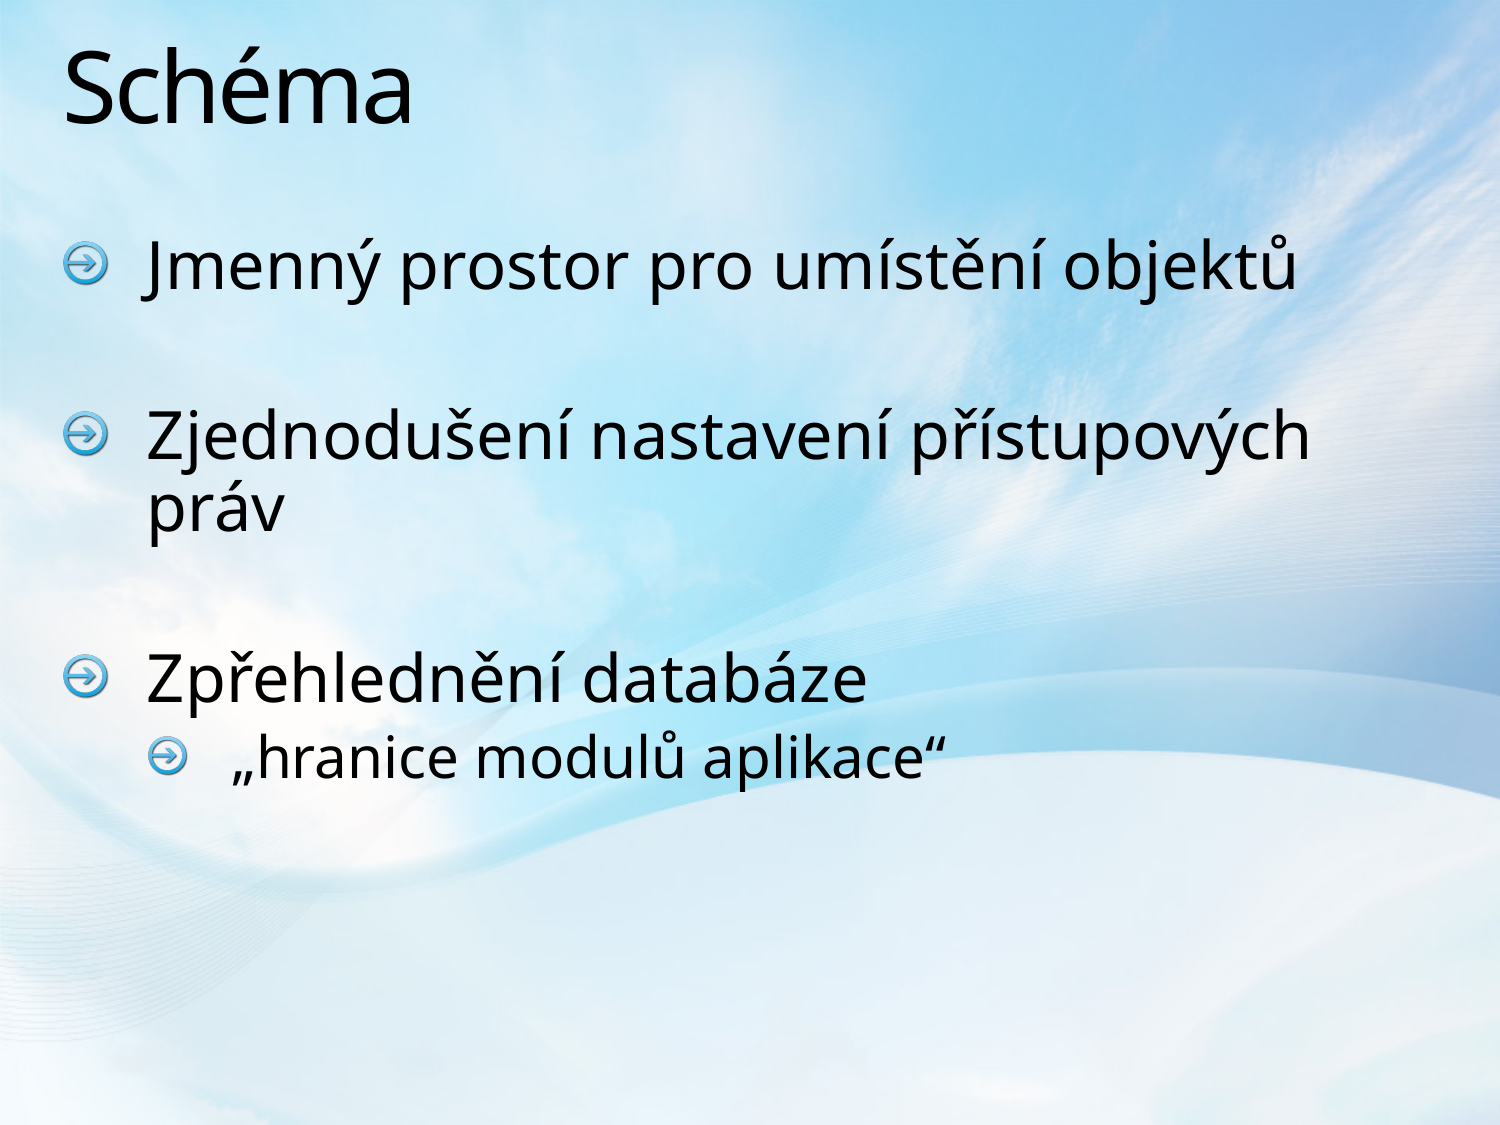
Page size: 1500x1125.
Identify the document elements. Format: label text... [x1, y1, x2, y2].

title Schéma [62, 37, 1438, 147]
picture [0, 0, 1500, 1125]
list Jmenný prostor pro umístění objektů Zjednodušení nastavení přístupových práv Zpřehlednění databáze „hranice modulů aplikace“ [62, 231, 1438, 738]
